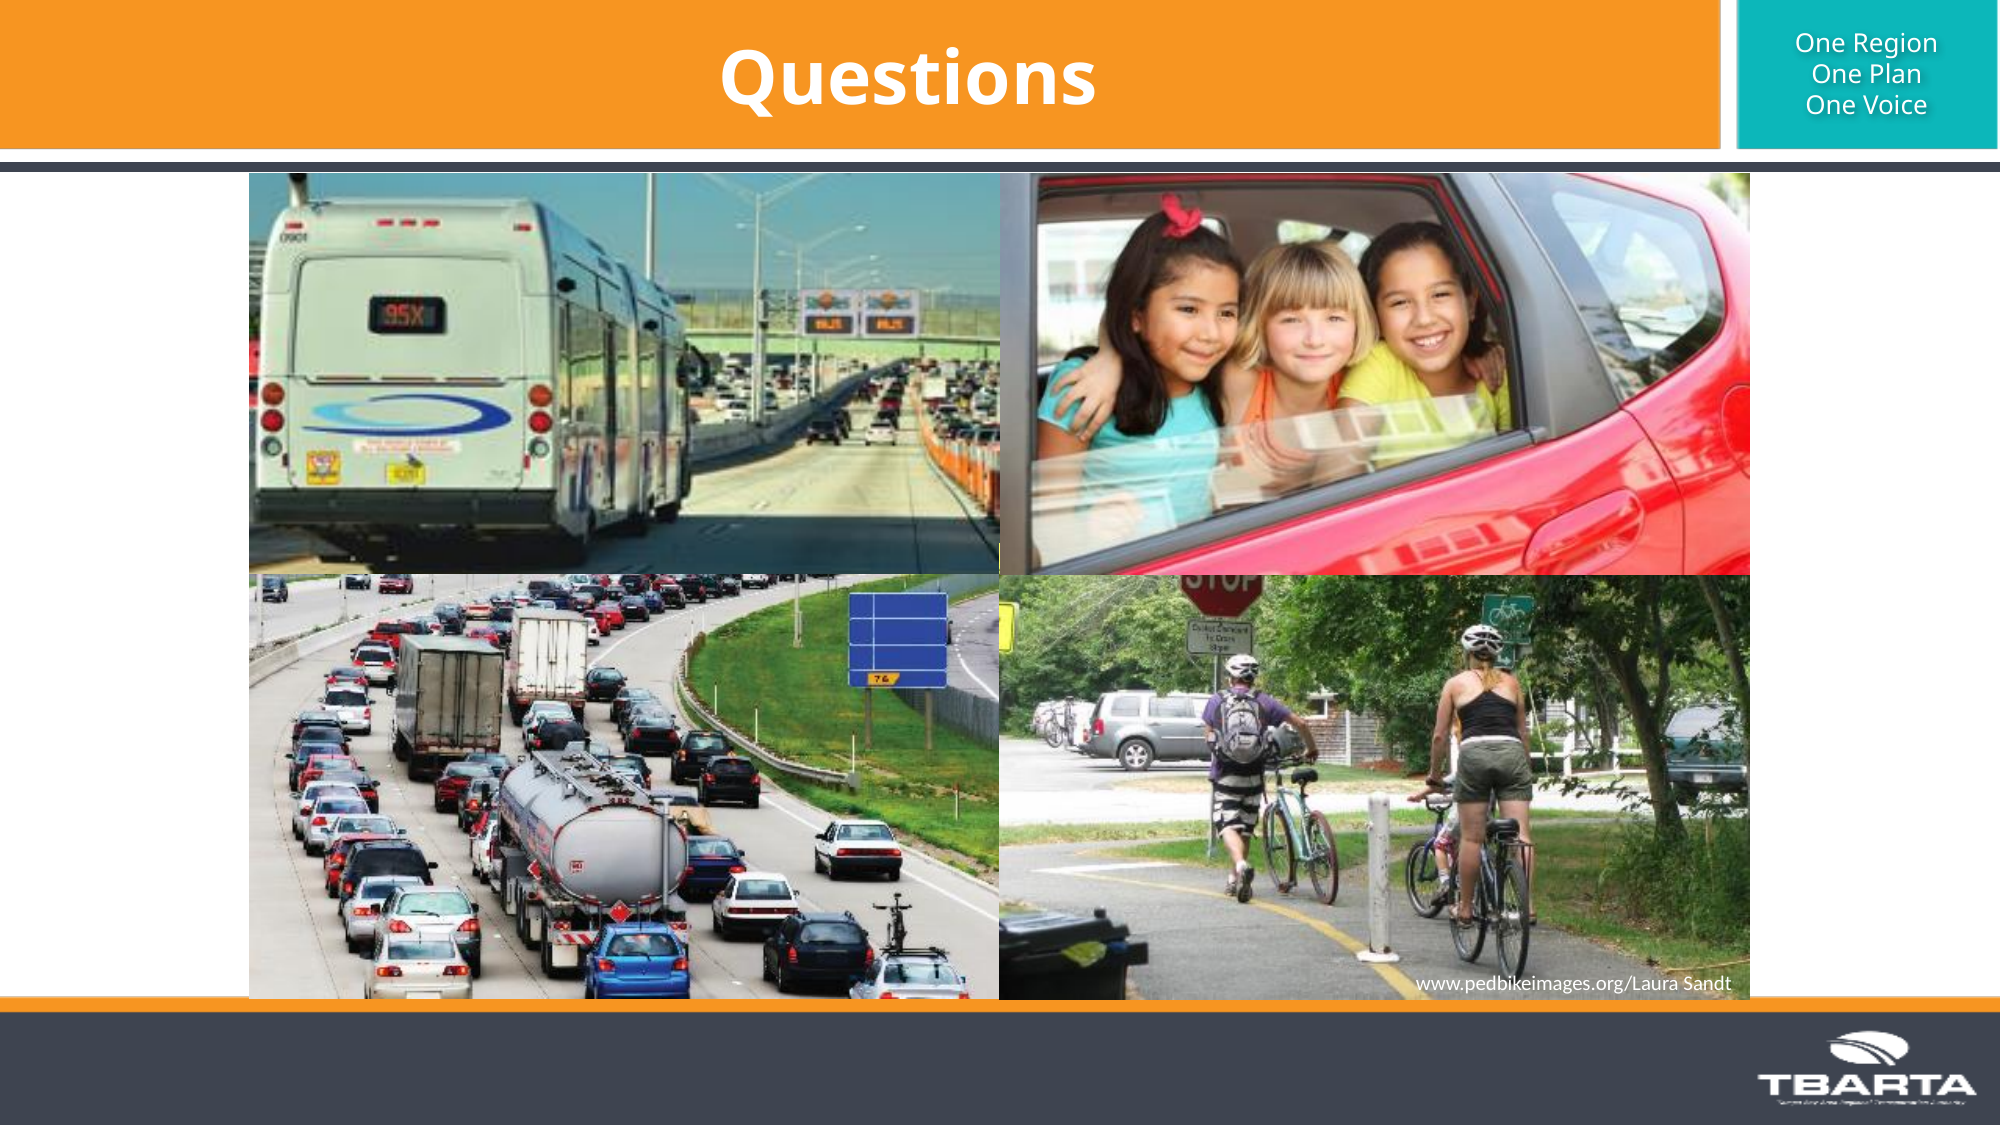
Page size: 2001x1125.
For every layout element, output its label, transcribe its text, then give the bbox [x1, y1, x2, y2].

picture [0, 172, 2000, 1125]
picture [0, 0, 2000, 162]
title Questions [33, 0, 1784, 150]
